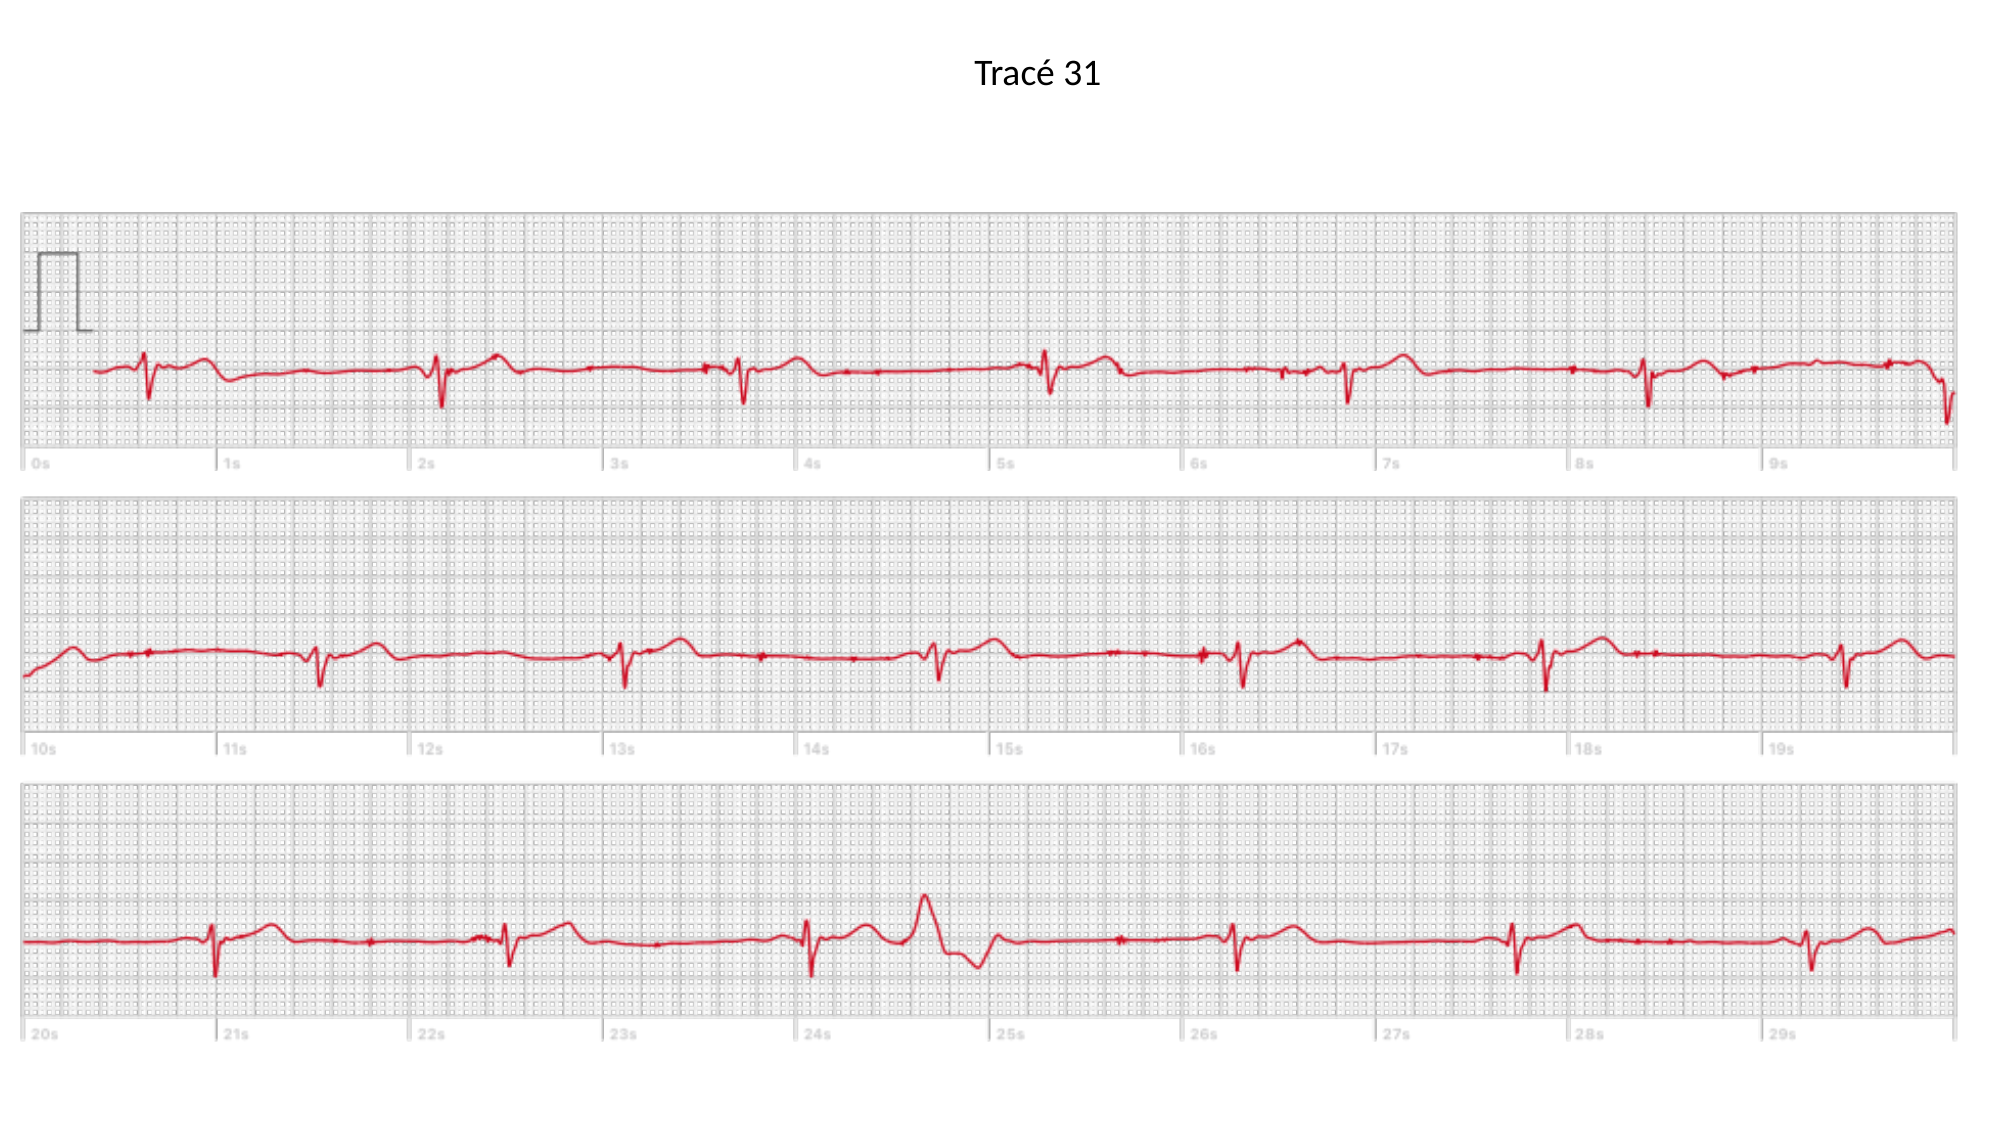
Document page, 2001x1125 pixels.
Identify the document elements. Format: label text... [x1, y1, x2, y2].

picture [0, 200, 2000, 1071]
text_box Tracé 31 [959, 40, 1117, 101]
